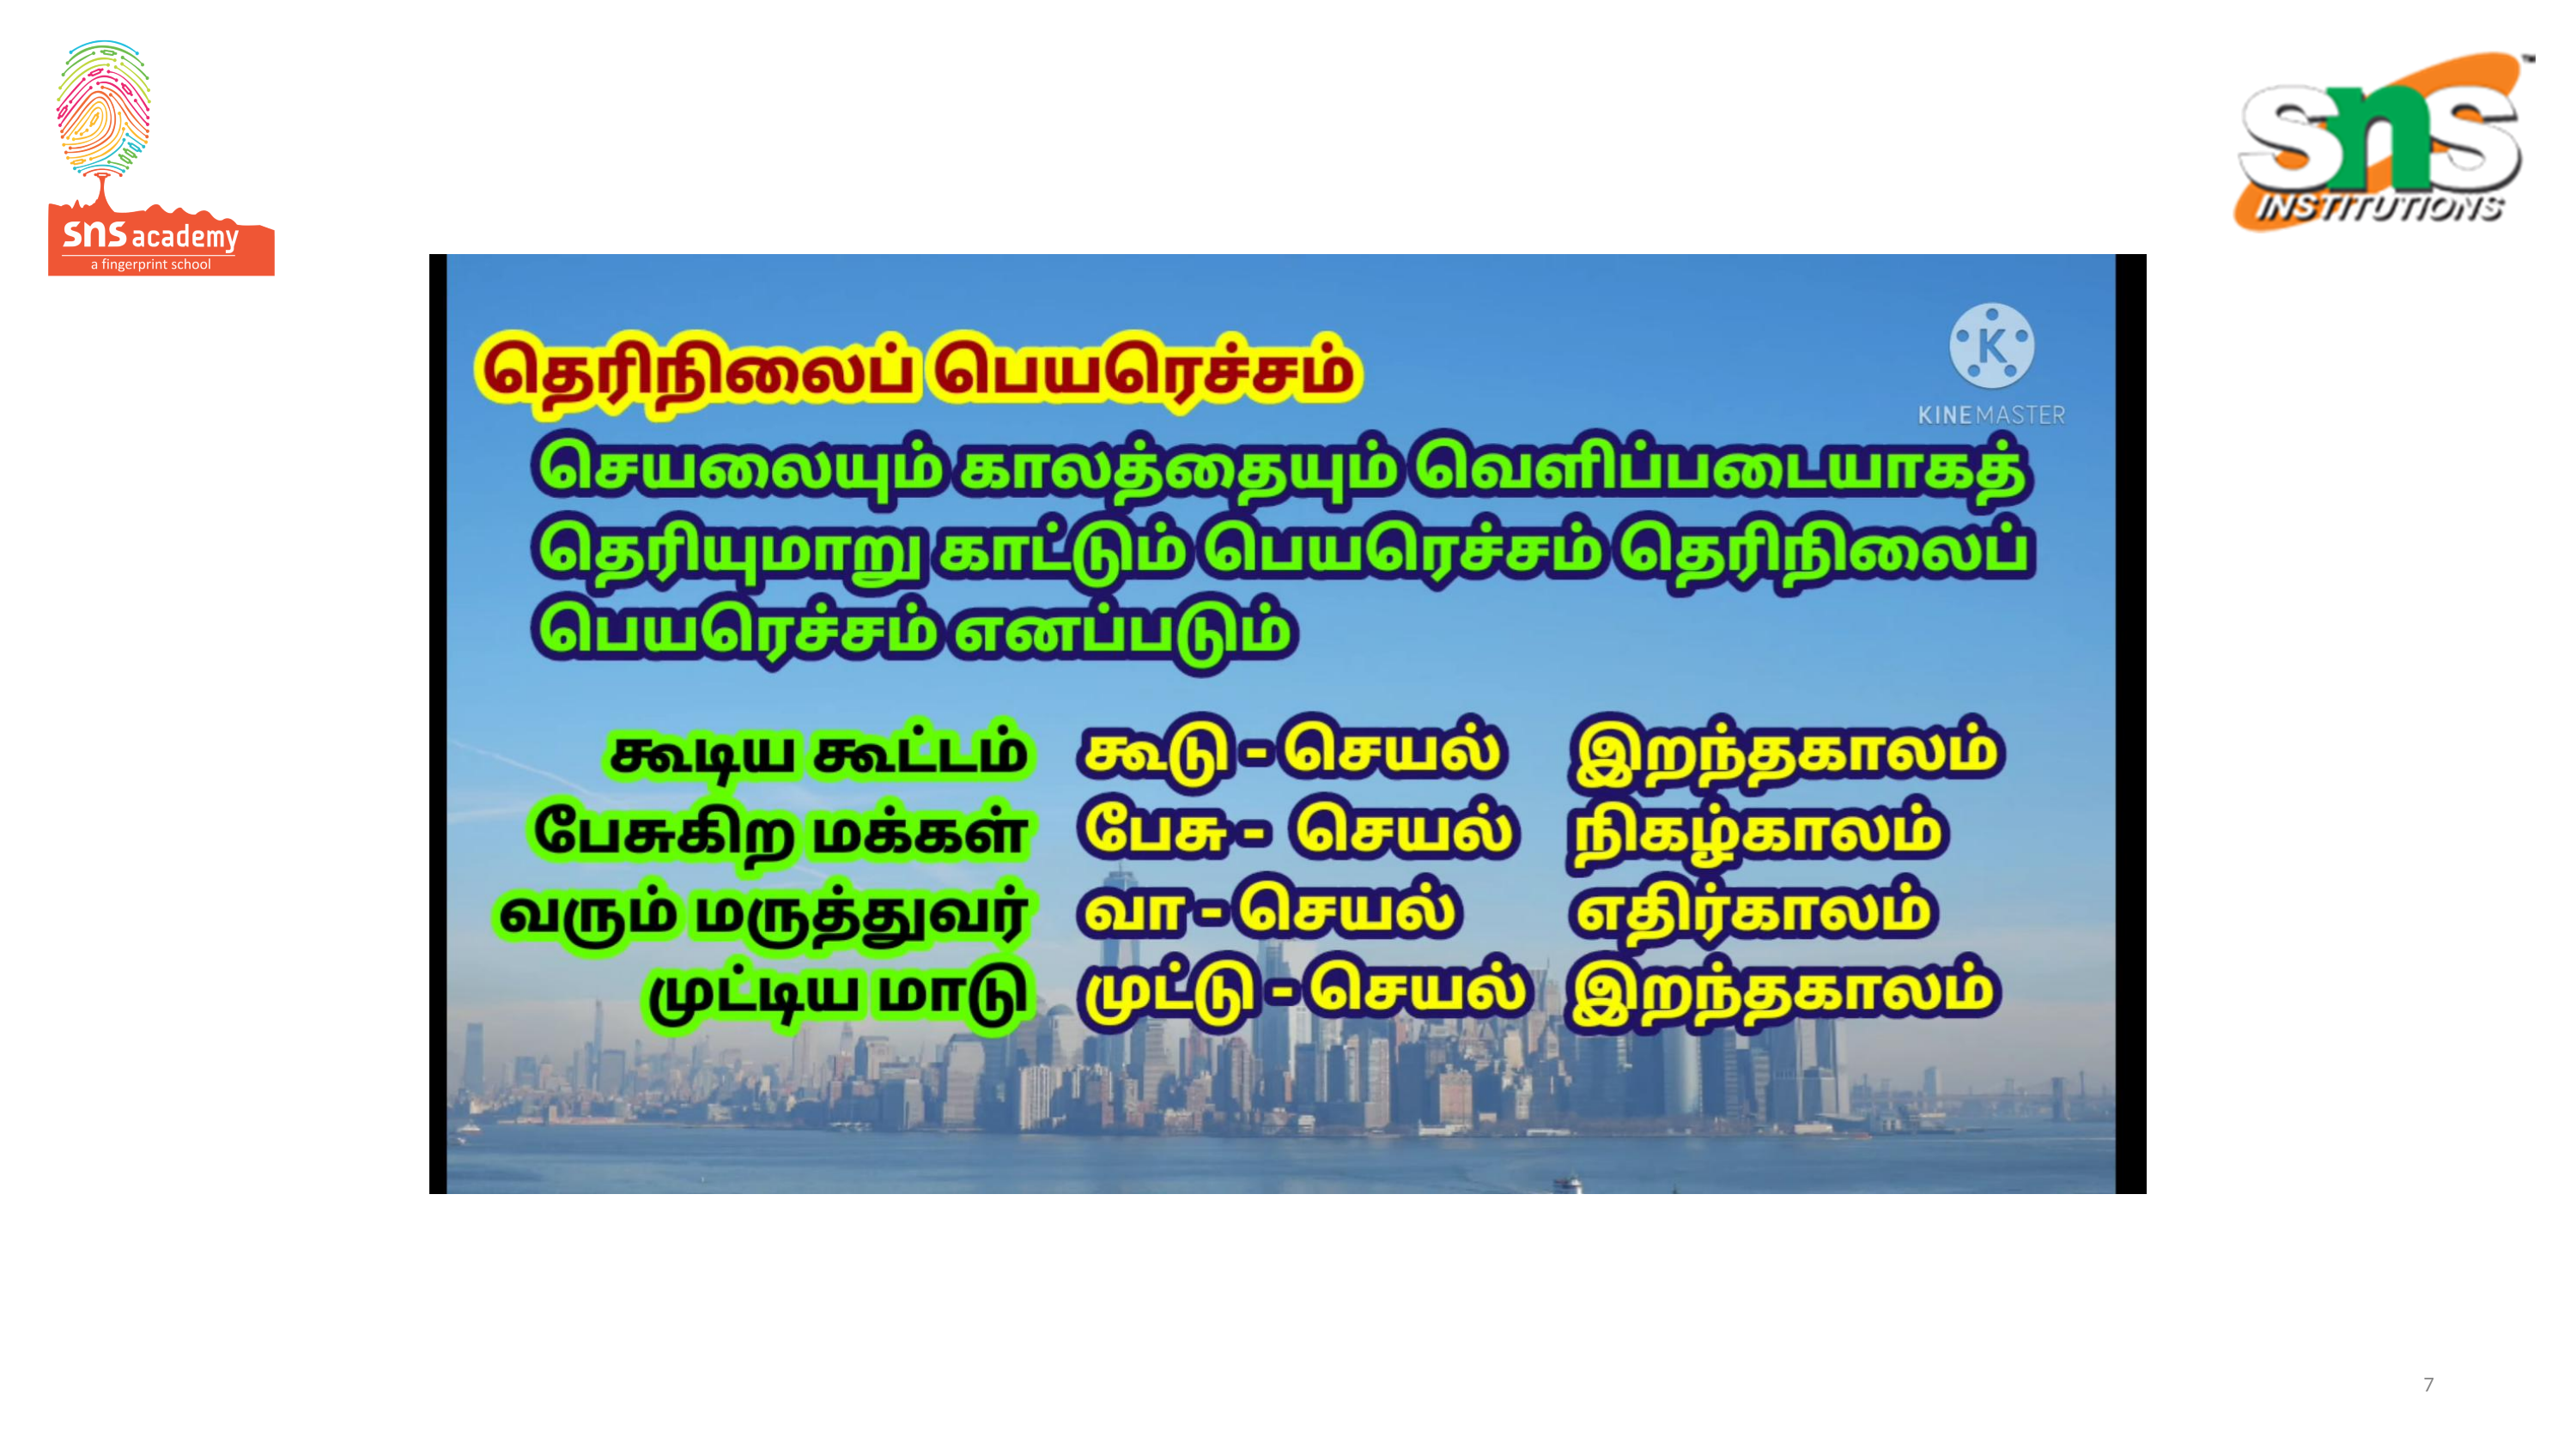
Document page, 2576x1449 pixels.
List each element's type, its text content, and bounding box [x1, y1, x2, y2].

slide_number 7 [2146, 1357, 2447, 1410]
picture [428, 254, 2148, 1194]
picture [2233, 50, 2536, 233]
picture [38, 33, 280, 285]
